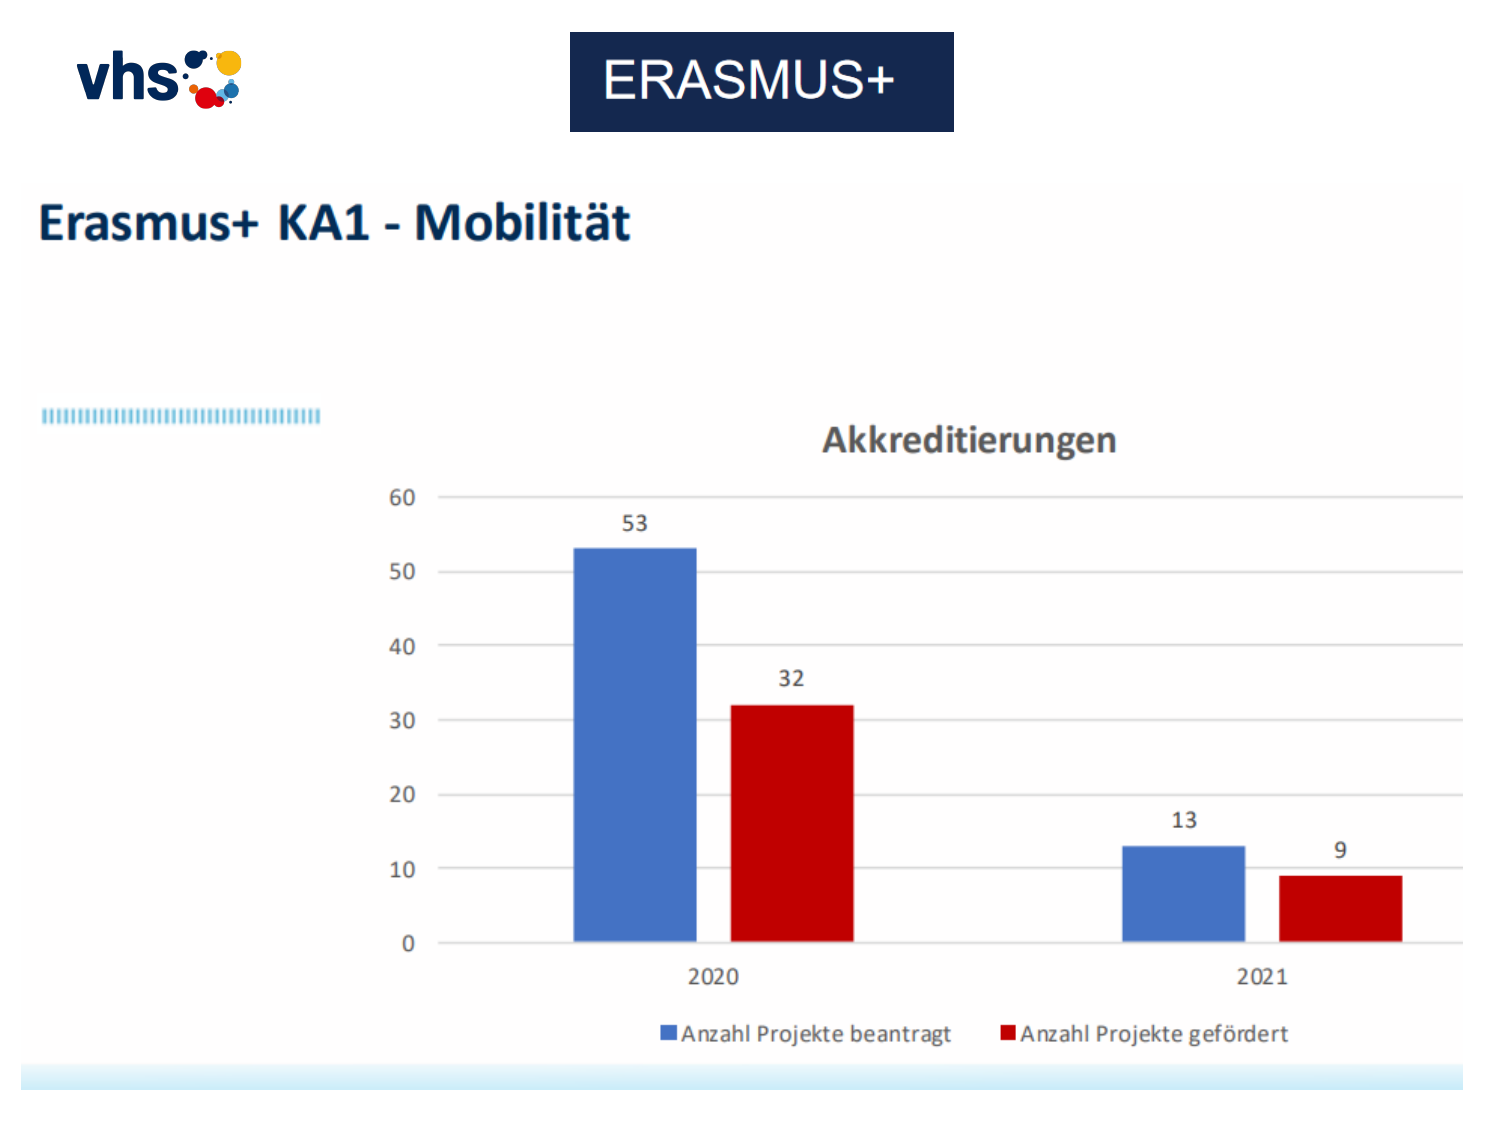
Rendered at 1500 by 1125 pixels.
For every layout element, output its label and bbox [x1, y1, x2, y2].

picture [21, 183, 1464, 1090]
picture [569, 32, 954, 132]
picture [44, 23, 258, 135]
